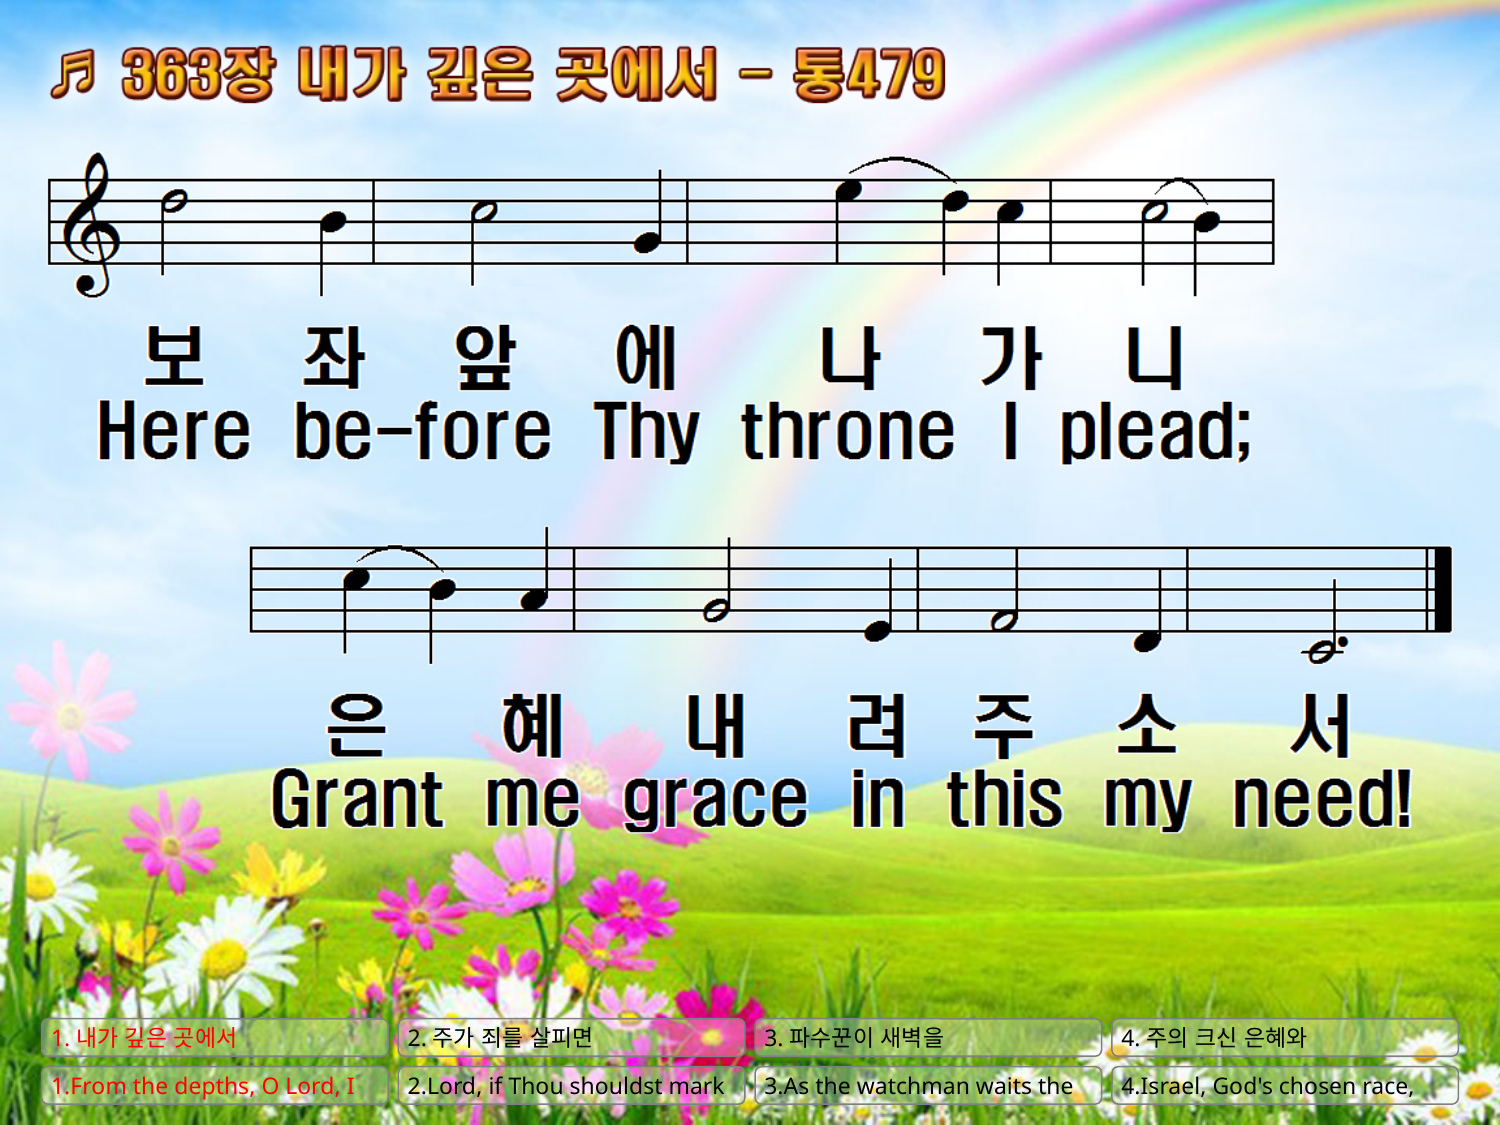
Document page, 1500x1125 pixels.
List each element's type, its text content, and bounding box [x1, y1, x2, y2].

text_box 1.내가 깊은 곳에서 [41, 1018, 389, 1057]
text_box 4.주의 크신 은혜와 [1111, 1018, 1459, 1057]
picture [0, 0, 1500, 1125]
text_box 2.Lord, if Thou shouldst mark [398, 1066, 745, 1105]
text_box 1.From the depths, O Lord, I [41, 1066, 389, 1105]
text_box 3.As the watchman waits the [755, 1066, 1102, 1105]
text_box 2.주가 죄를 살피면 [398, 1018, 745, 1057]
text_box 4.Israel, God's chosen race, [1111, 1066, 1459, 1105]
text_box 3.파수꾼이 새벽을 [755, 1018, 1102, 1057]
